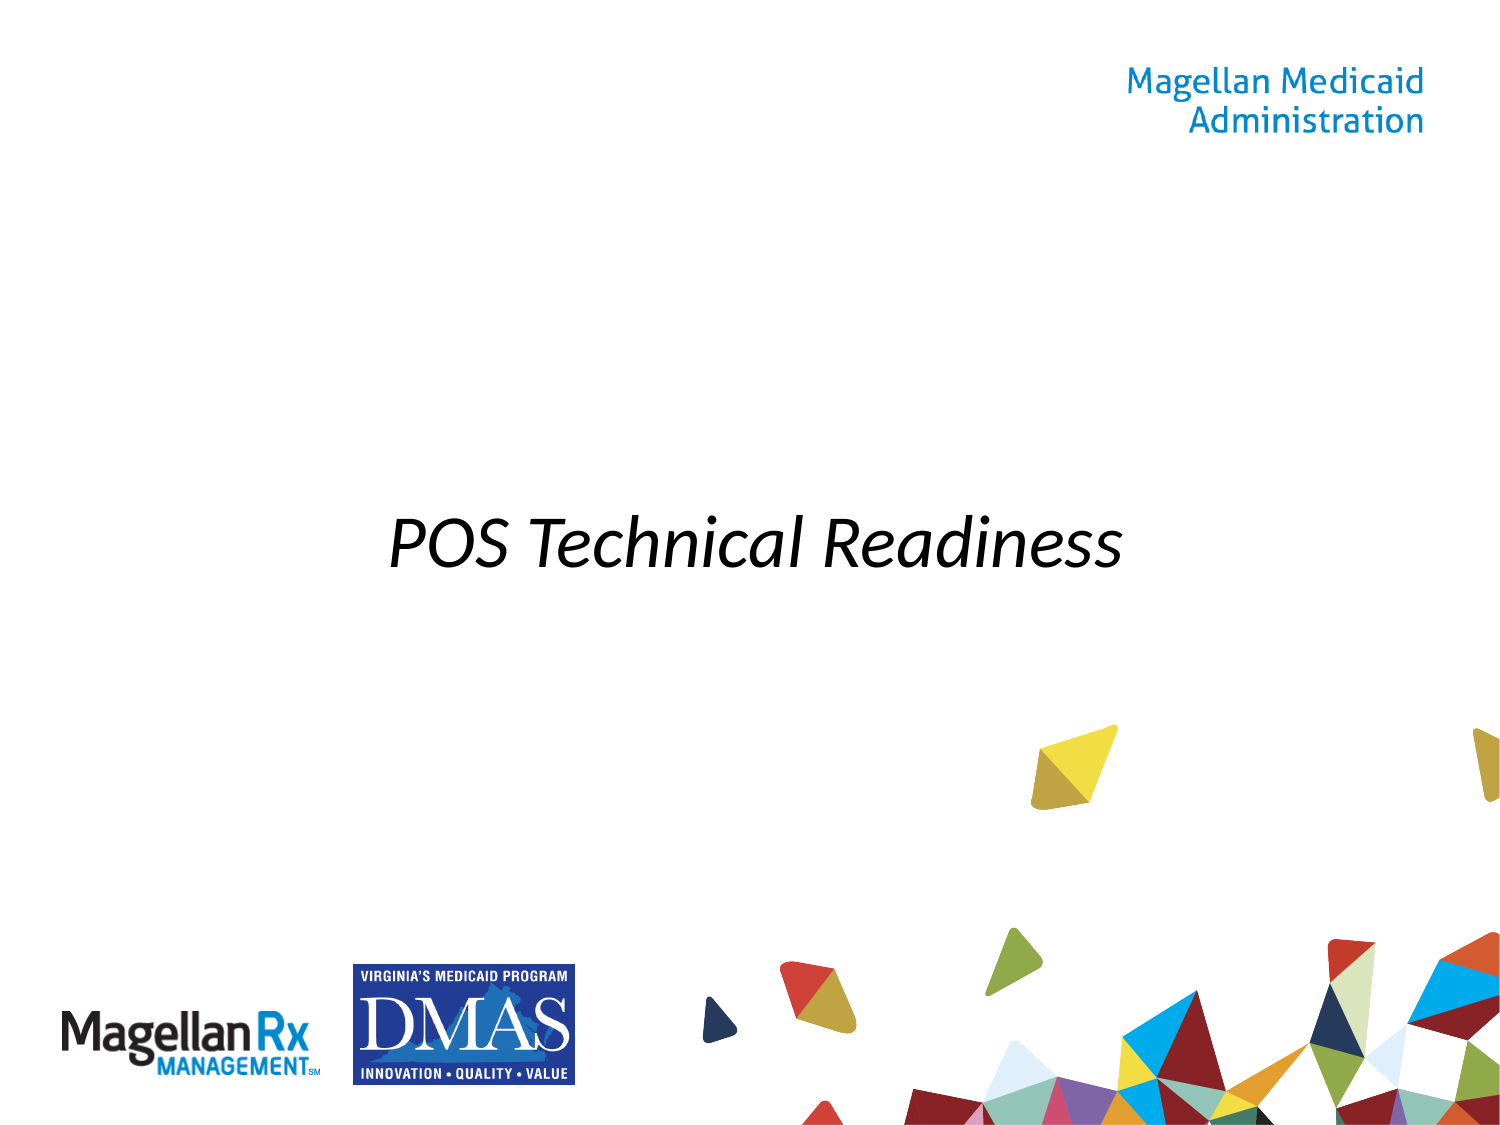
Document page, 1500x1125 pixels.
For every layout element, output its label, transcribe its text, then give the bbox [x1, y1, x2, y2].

picture [288, 1067, 293, 1075]
picture [1125, 62, 1425, 141]
title POS Technical Readiness [118, 426, 1394, 650]
picture [195, 1065, 201, 1075]
picture [353, 724, 1500, 1125]
picture [265, 1018, 277, 1030]
picture [62, 1011, 320, 1075]
